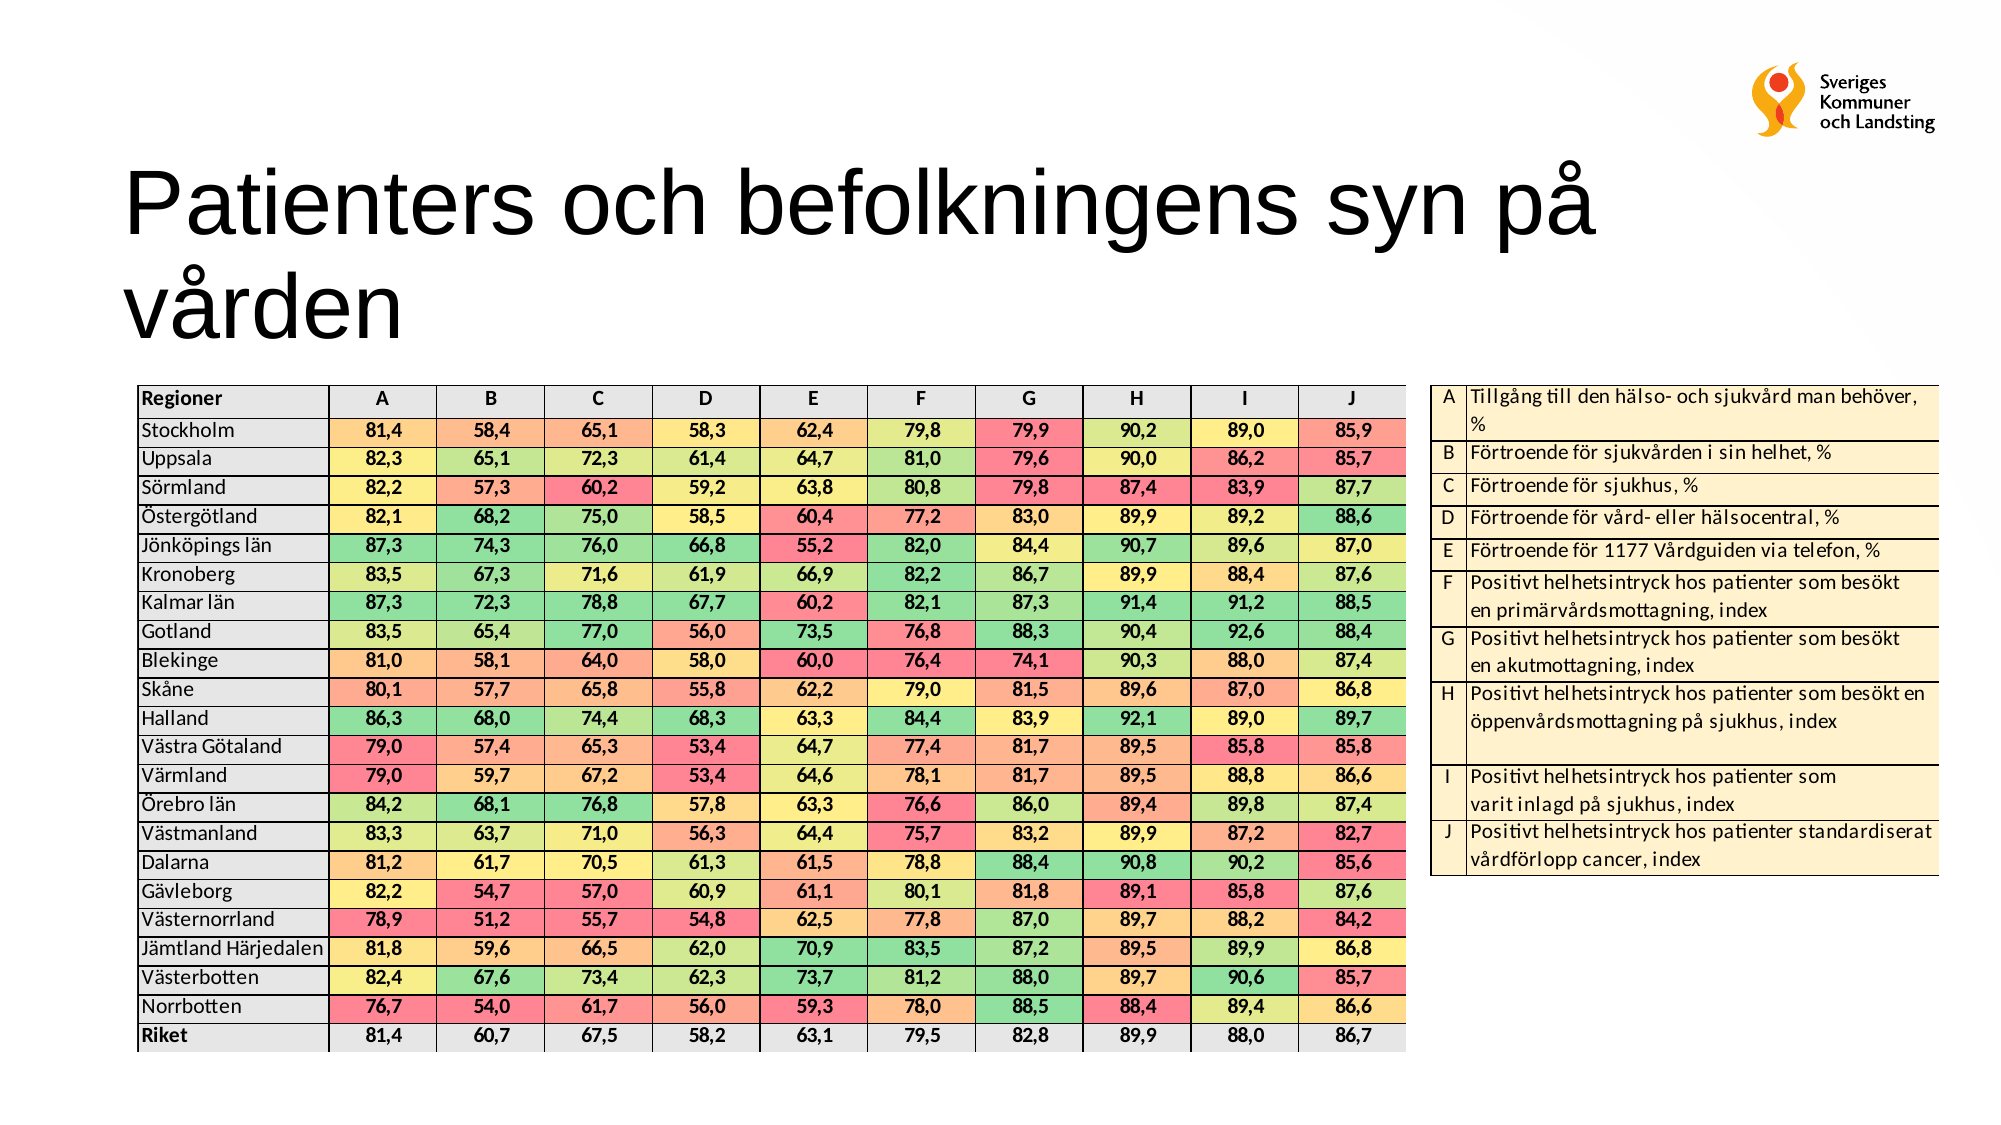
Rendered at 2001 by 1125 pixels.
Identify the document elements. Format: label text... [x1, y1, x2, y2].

title Patienters och befolkningens syn på vården [108, 143, 1686, 346]
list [137, 384, 1408, 1054]
picture [1429, 384, 1941, 877]
